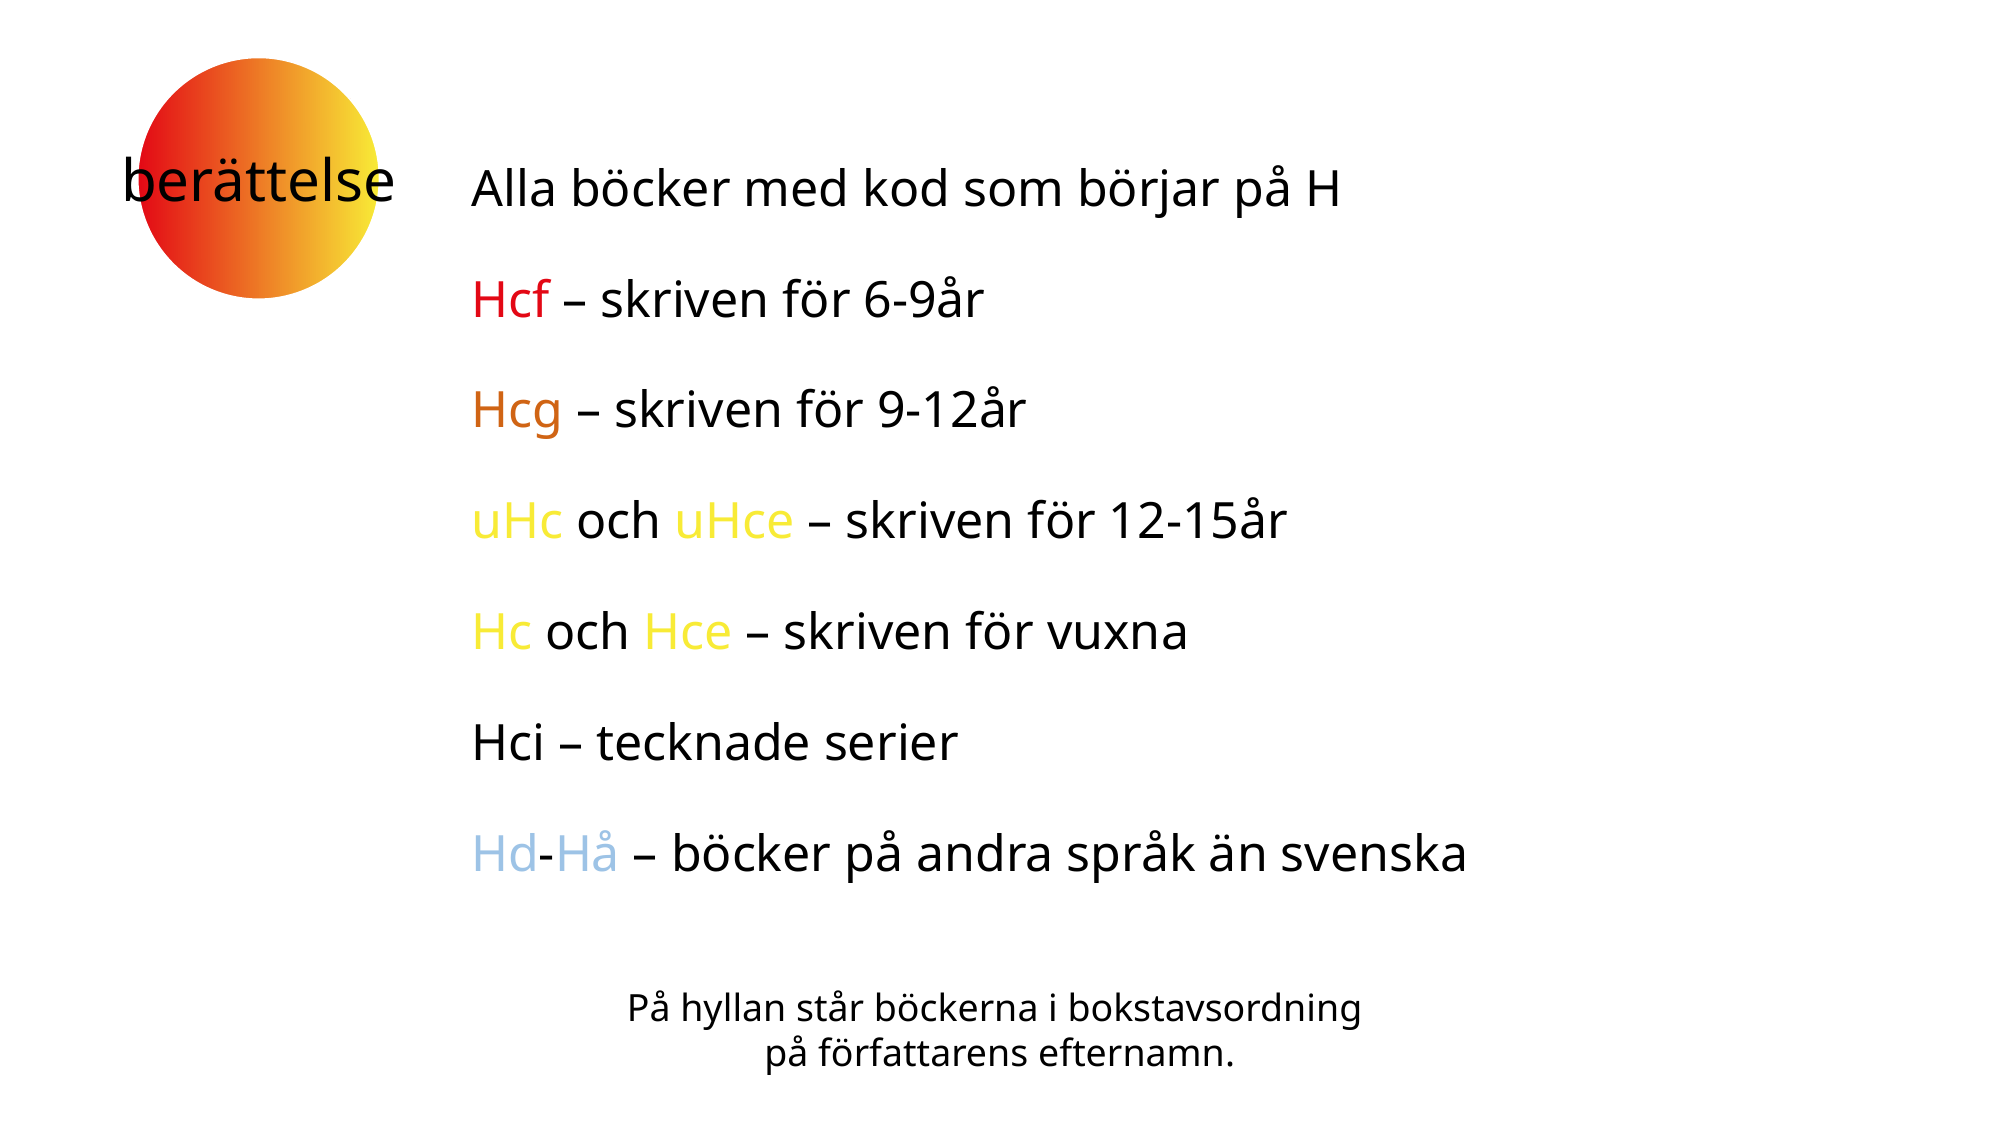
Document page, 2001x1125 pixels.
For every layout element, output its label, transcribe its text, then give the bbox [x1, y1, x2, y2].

text_box [144, 56, 373, 135]
text_box berättelse [106, 135, 411, 221]
text_box [144, 221, 373, 301]
text_box På hyllan står böckerna i bokstavsordning på författarens efternamn. [612, 976, 1388, 1082]
list Alla böcker med kod som börjar på H Hcf – skriven för 6-9år Hcg – skriven för 9-12år uHc och uHce – skriven för 12-15år Hc och Hce – skriven för vuxna Hci – tecknade serier Hd-Hå – böcker på andra språk än svenska [456, 118, 1863, 1014]
